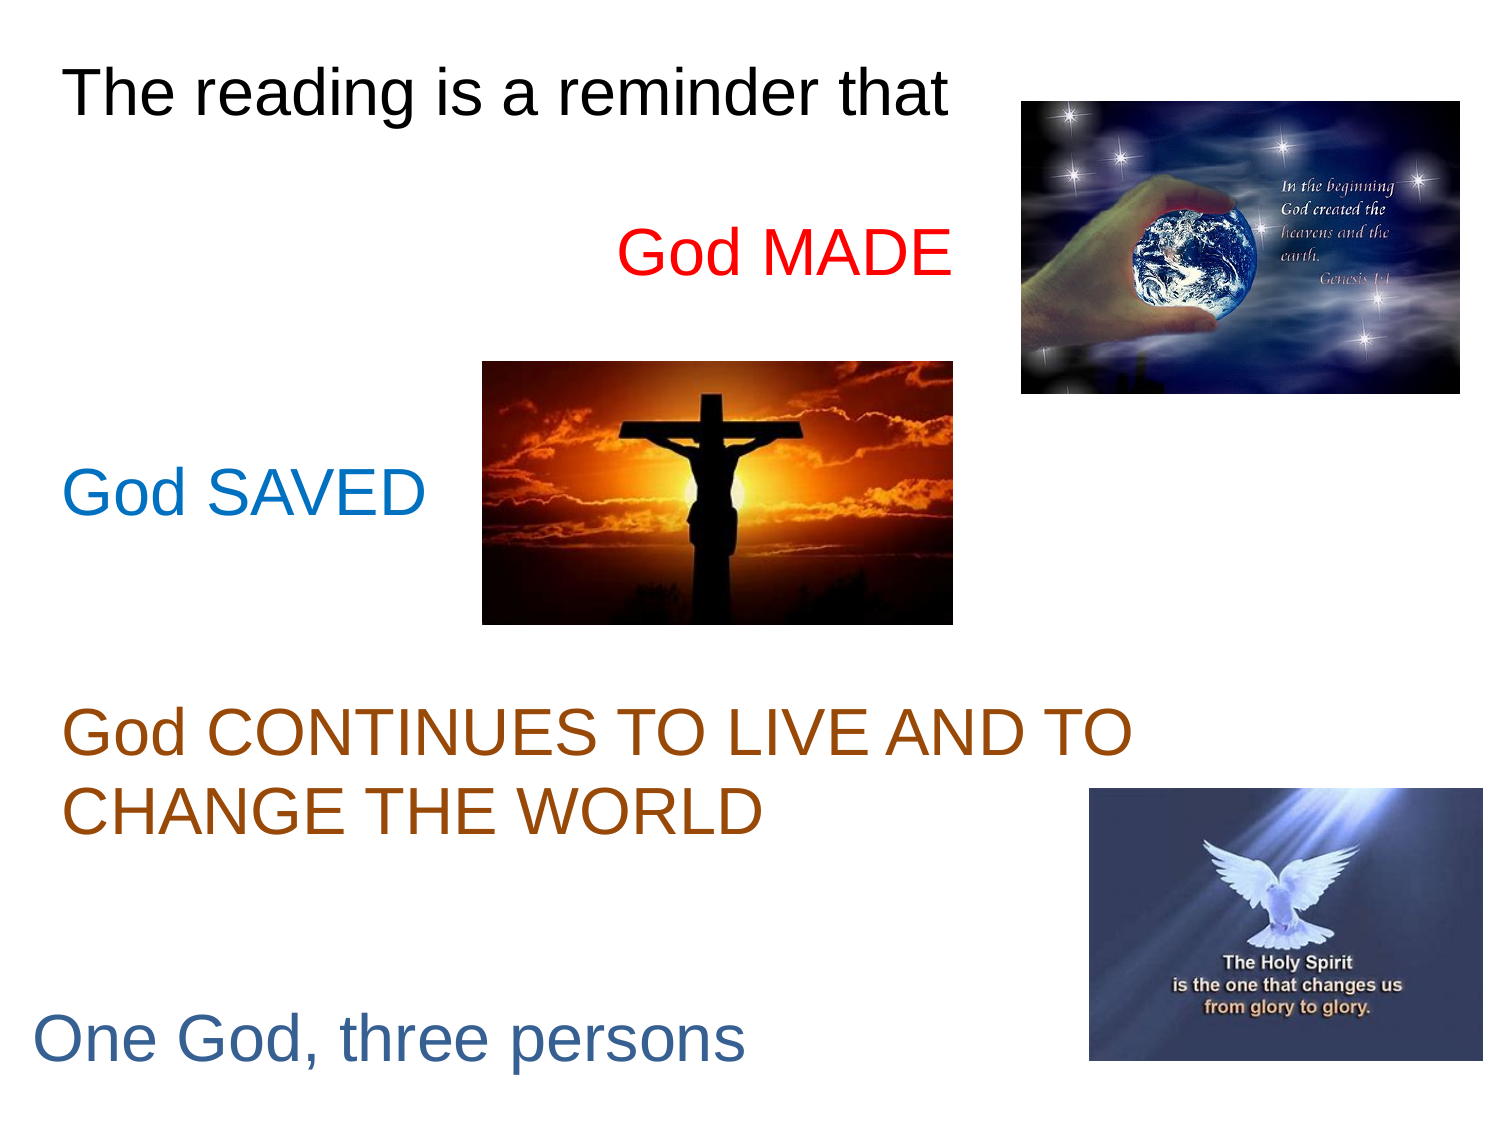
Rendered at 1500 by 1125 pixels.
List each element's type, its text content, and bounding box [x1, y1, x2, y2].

picture [1021, 101, 1460, 394]
picture [1089, 788, 1483, 1061]
text_box One God, three persons [17, 987, 975, 1083]
text_box The reading is a reminder that God MADE God SAVED God CONTINUES TO LIVE AND TO CHANGE THE WORLD [47, 41, 1453, 856]
picture [482, 361, 953, 626]
